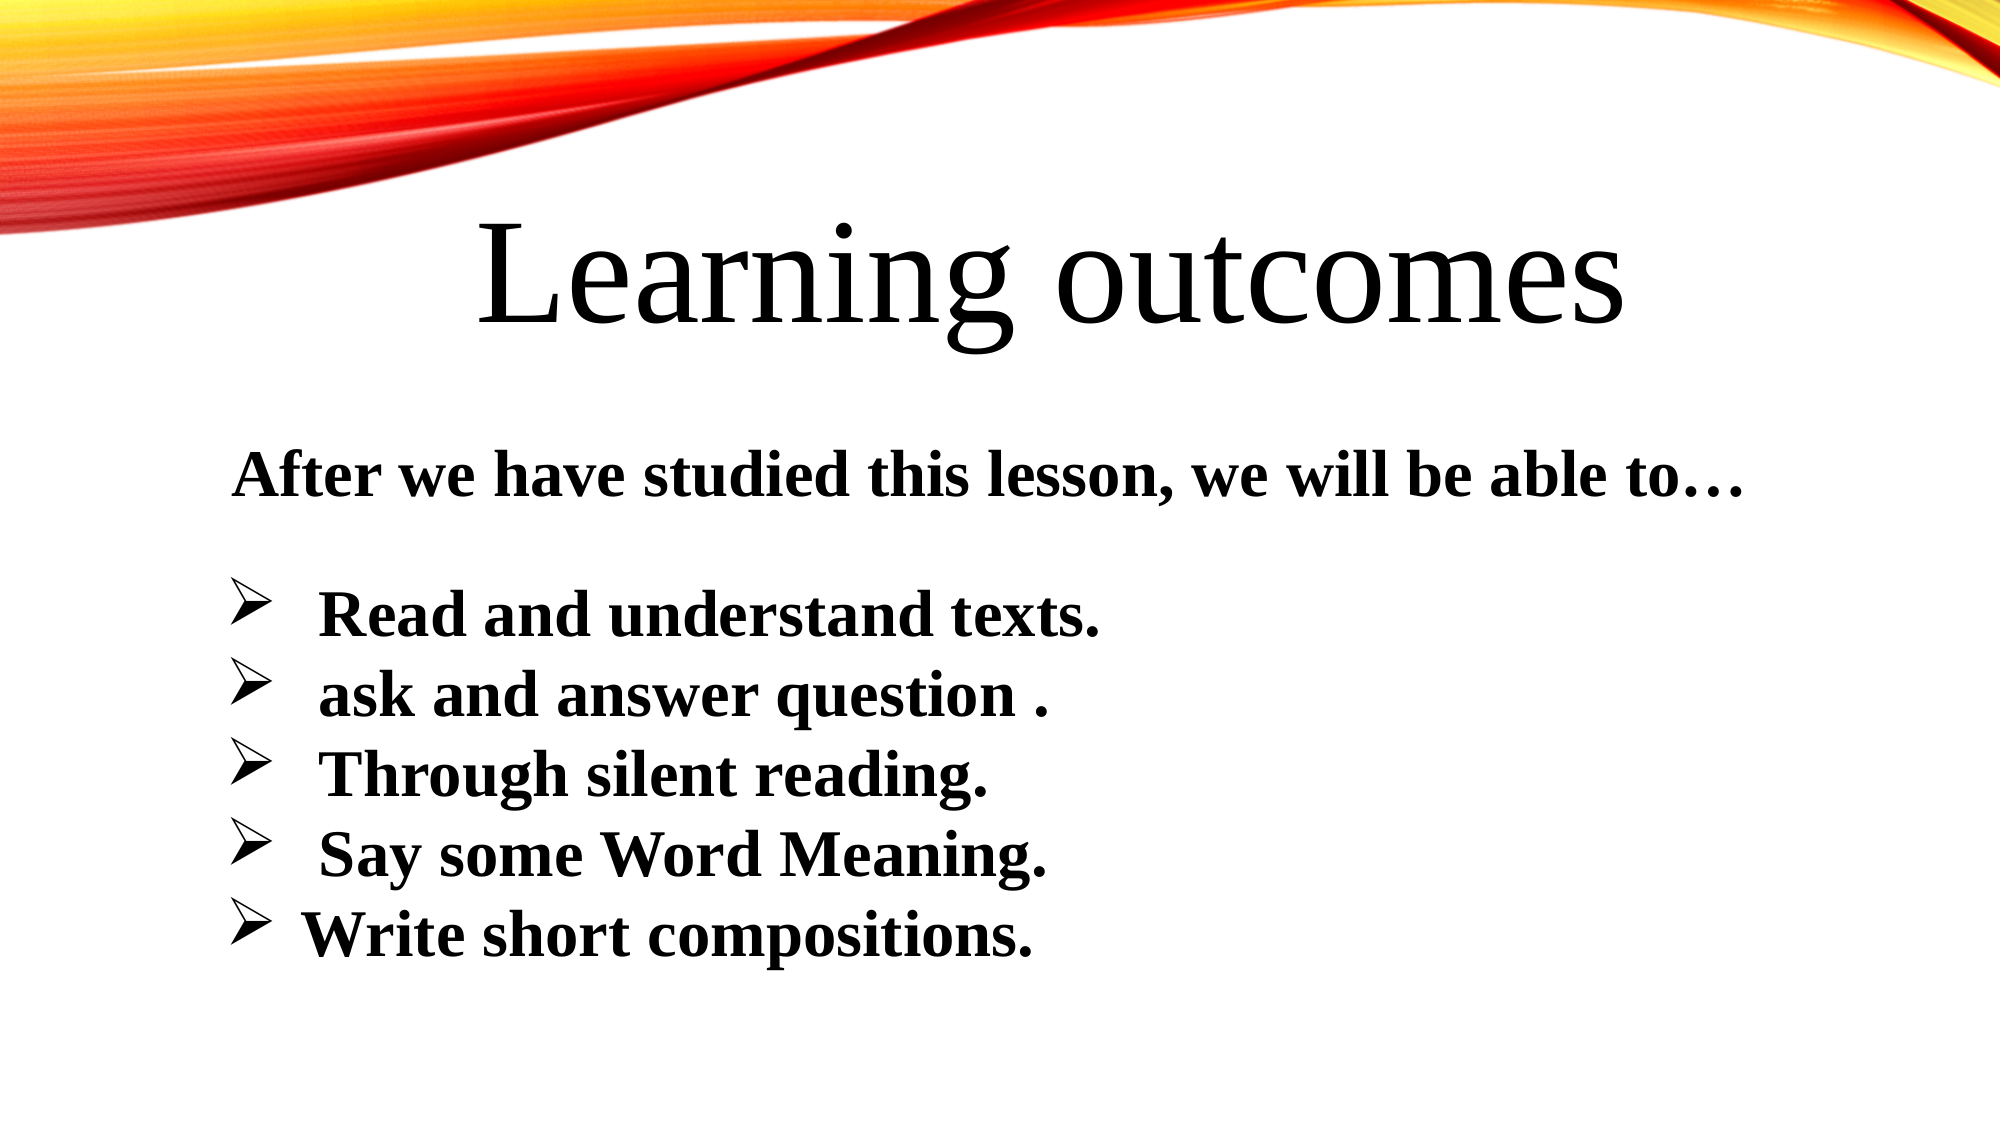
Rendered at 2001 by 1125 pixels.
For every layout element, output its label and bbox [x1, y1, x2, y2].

text_box [210, 164, 1772, 982]
picture [0, 0, 2000, 237]
